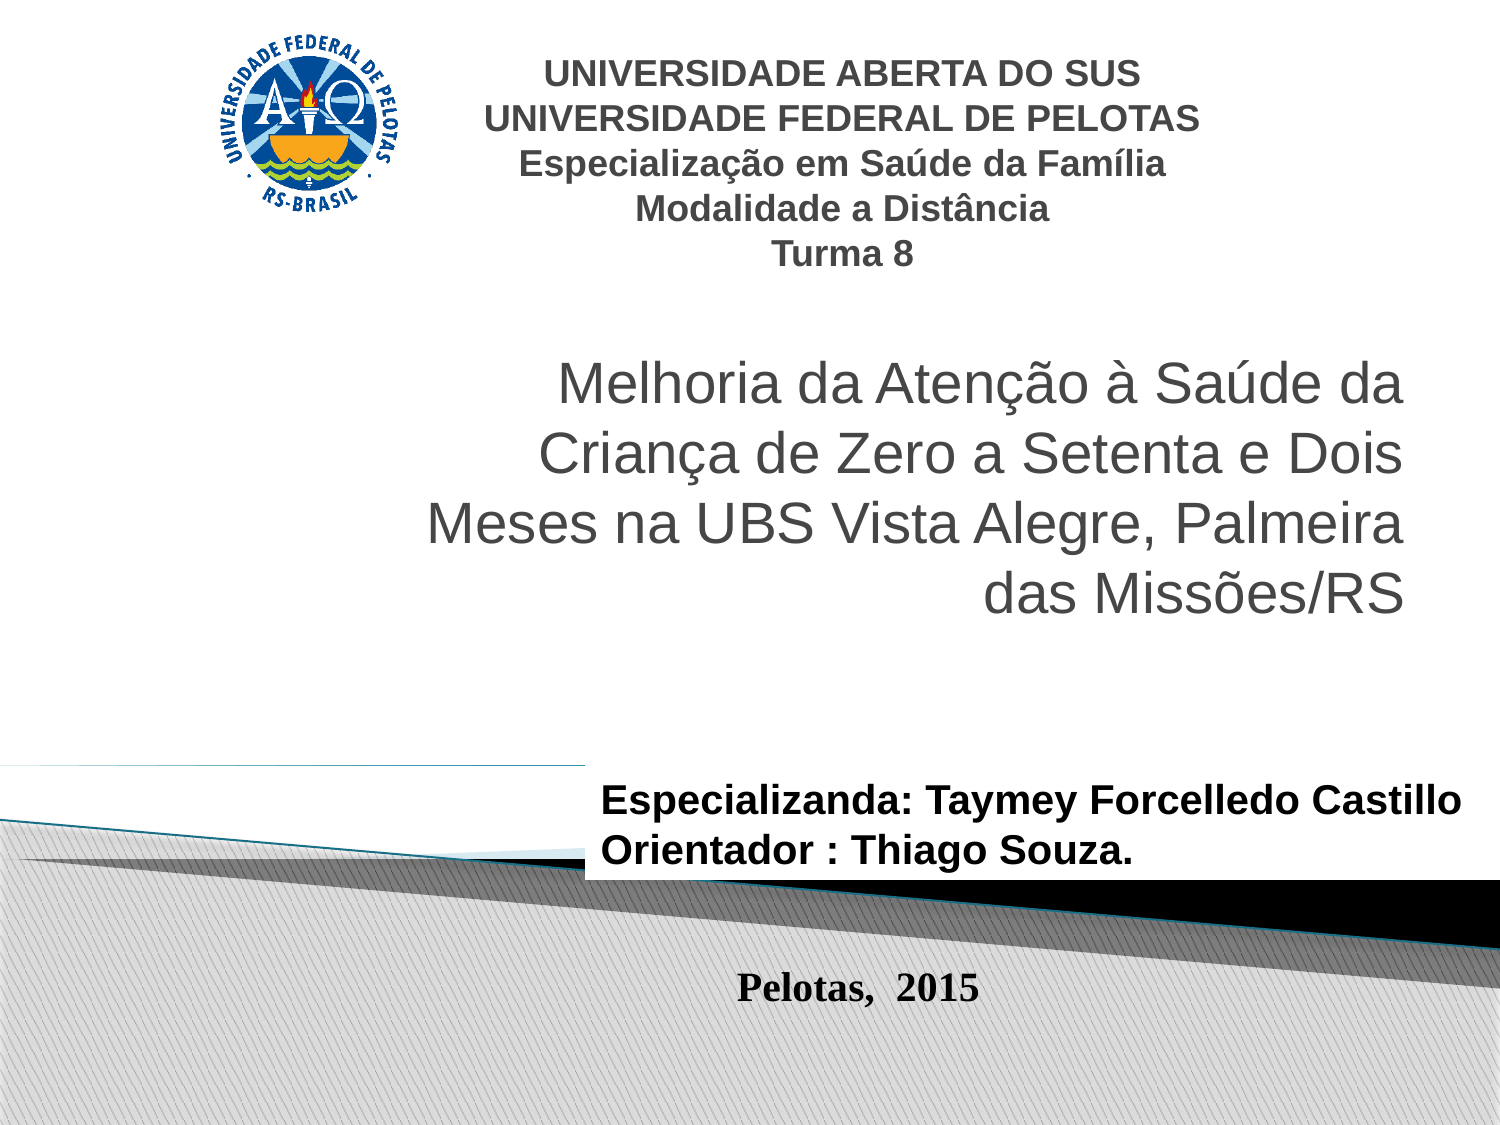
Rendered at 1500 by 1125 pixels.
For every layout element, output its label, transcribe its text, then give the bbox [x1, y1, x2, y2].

picture [218, 30, 400, 215]
title UNIVERSIDADE ABERTA DO SUS UNIVERSIDADE FEDERAL DE PELOTAS Especialização em Saúde da Família Modalidade a Distância Turma 8 [234, 59, 1450, 327]
text_box Especializanda: Taymey Forcelledo Castillo Orientador : Thiago Souza. [585, 765, 1500, 880]
subtitle Melhoria da Atenção à Saúde da Criança de Zero a Setenta e Dois Meses na UBS Vista Alegre, Palmeira das Missões/RS [352, 338, 1424, 646]
text_box Pelotas, 2015 [586, 952, 1131, 1068]
picture [5, 859, 1500, 989]
